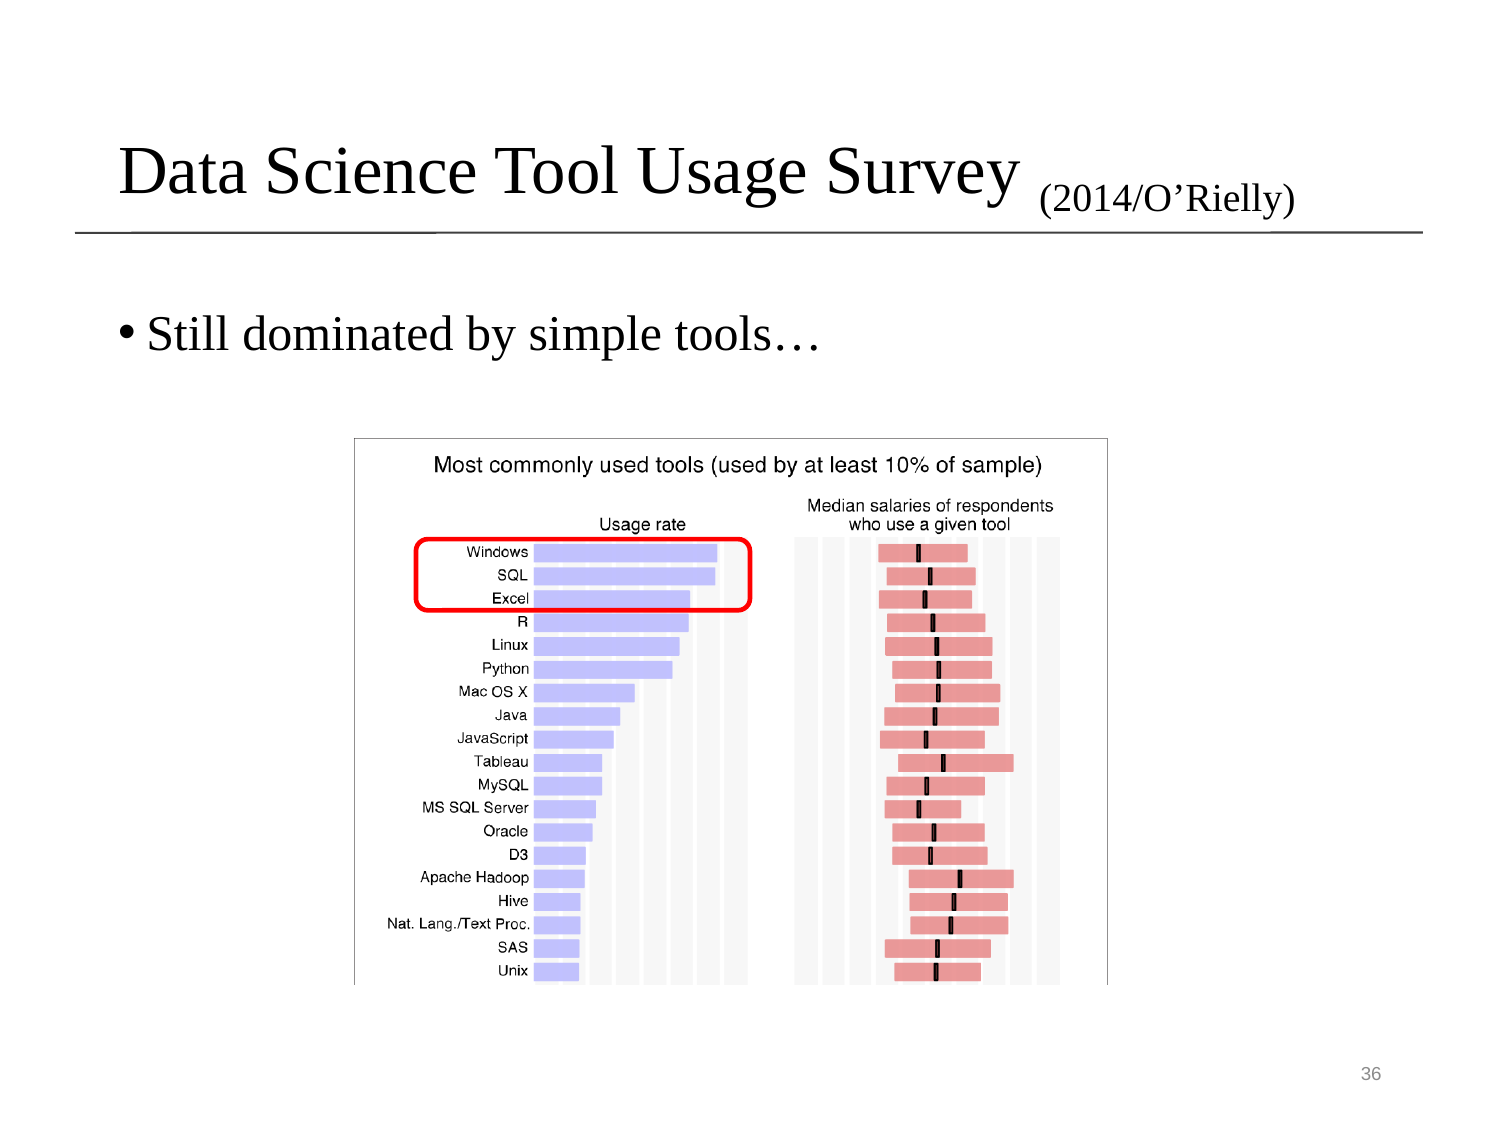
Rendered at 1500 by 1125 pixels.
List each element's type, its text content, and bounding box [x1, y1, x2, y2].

title Data Science Tool Usage Survey (2014/O’Rielly) [103, 59, 1397, 278]
slide_number 36 [1059, 1042, 1397, 1103]
picture [347, 428, 1122, 985]
list Still dominated by simple tools… [103, 299, 1397, 1014]
